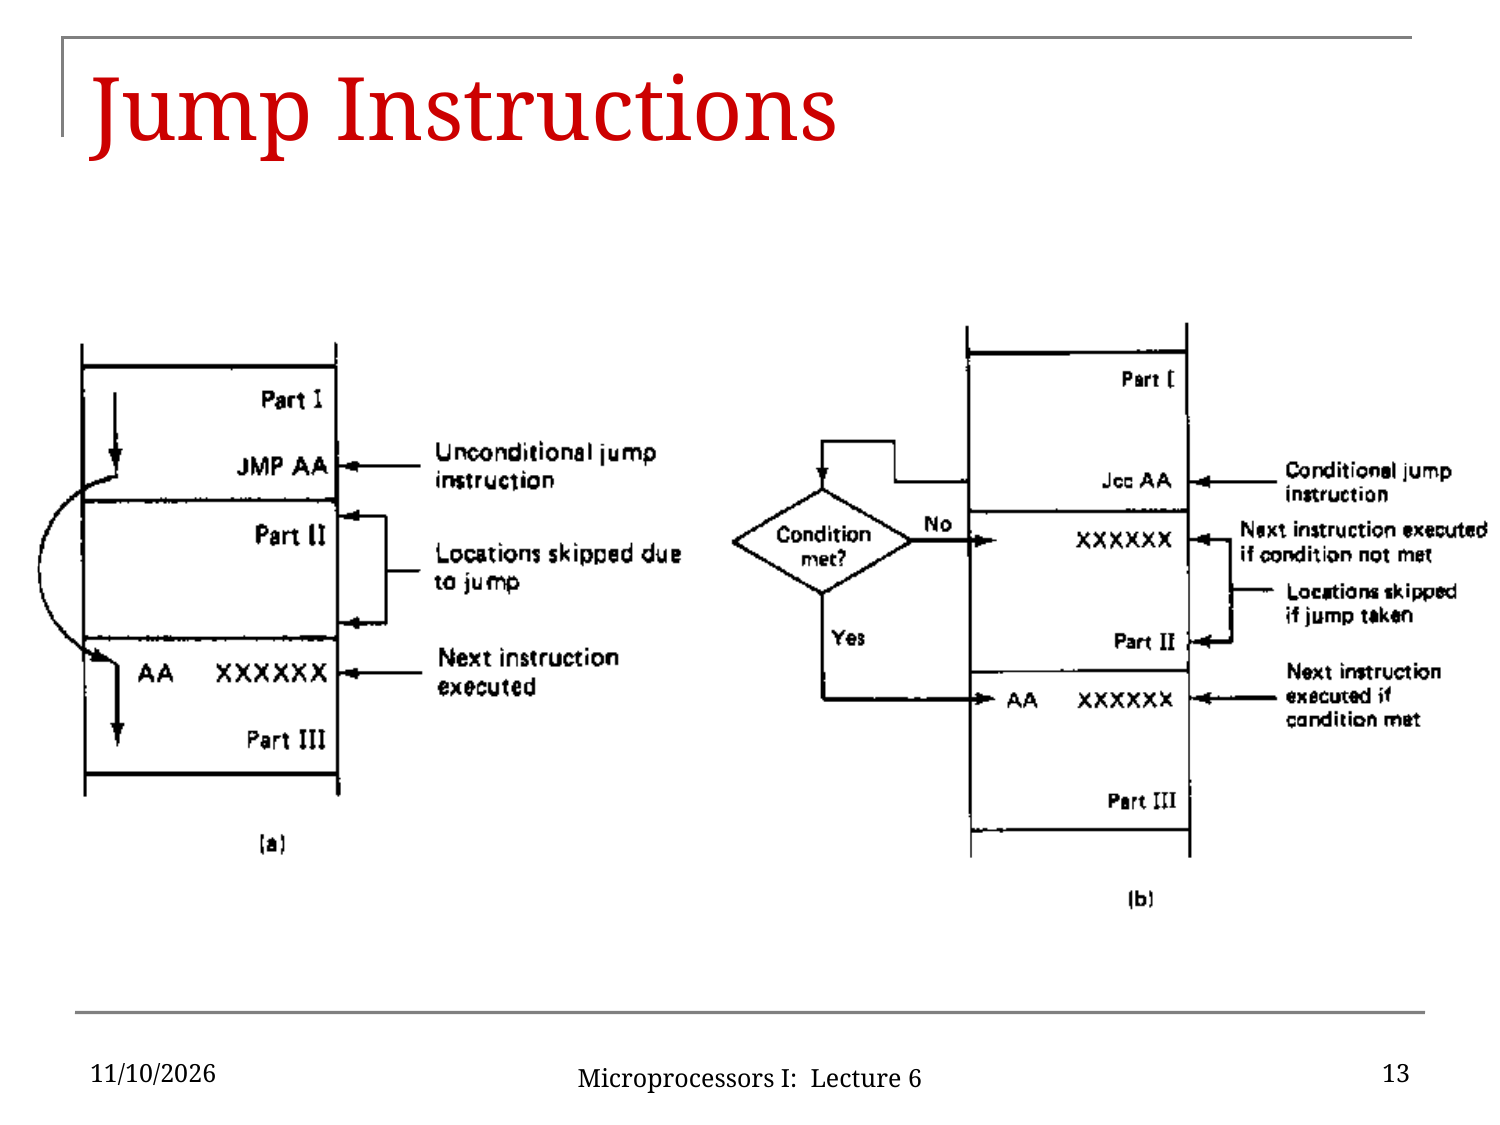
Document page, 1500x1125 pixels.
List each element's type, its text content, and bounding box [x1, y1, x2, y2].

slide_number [74, 1023, 426, 1100]
title Jump Instructions [75, 45, 1425, 163]
footer Microprocessors I: Lecture 6 [512, 1024, 988, 1101]
picture [711, 309, 1500, 926]
slide_number 13 [1074, 1023, 1426, 1100]
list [37, 324, 706, 896]
